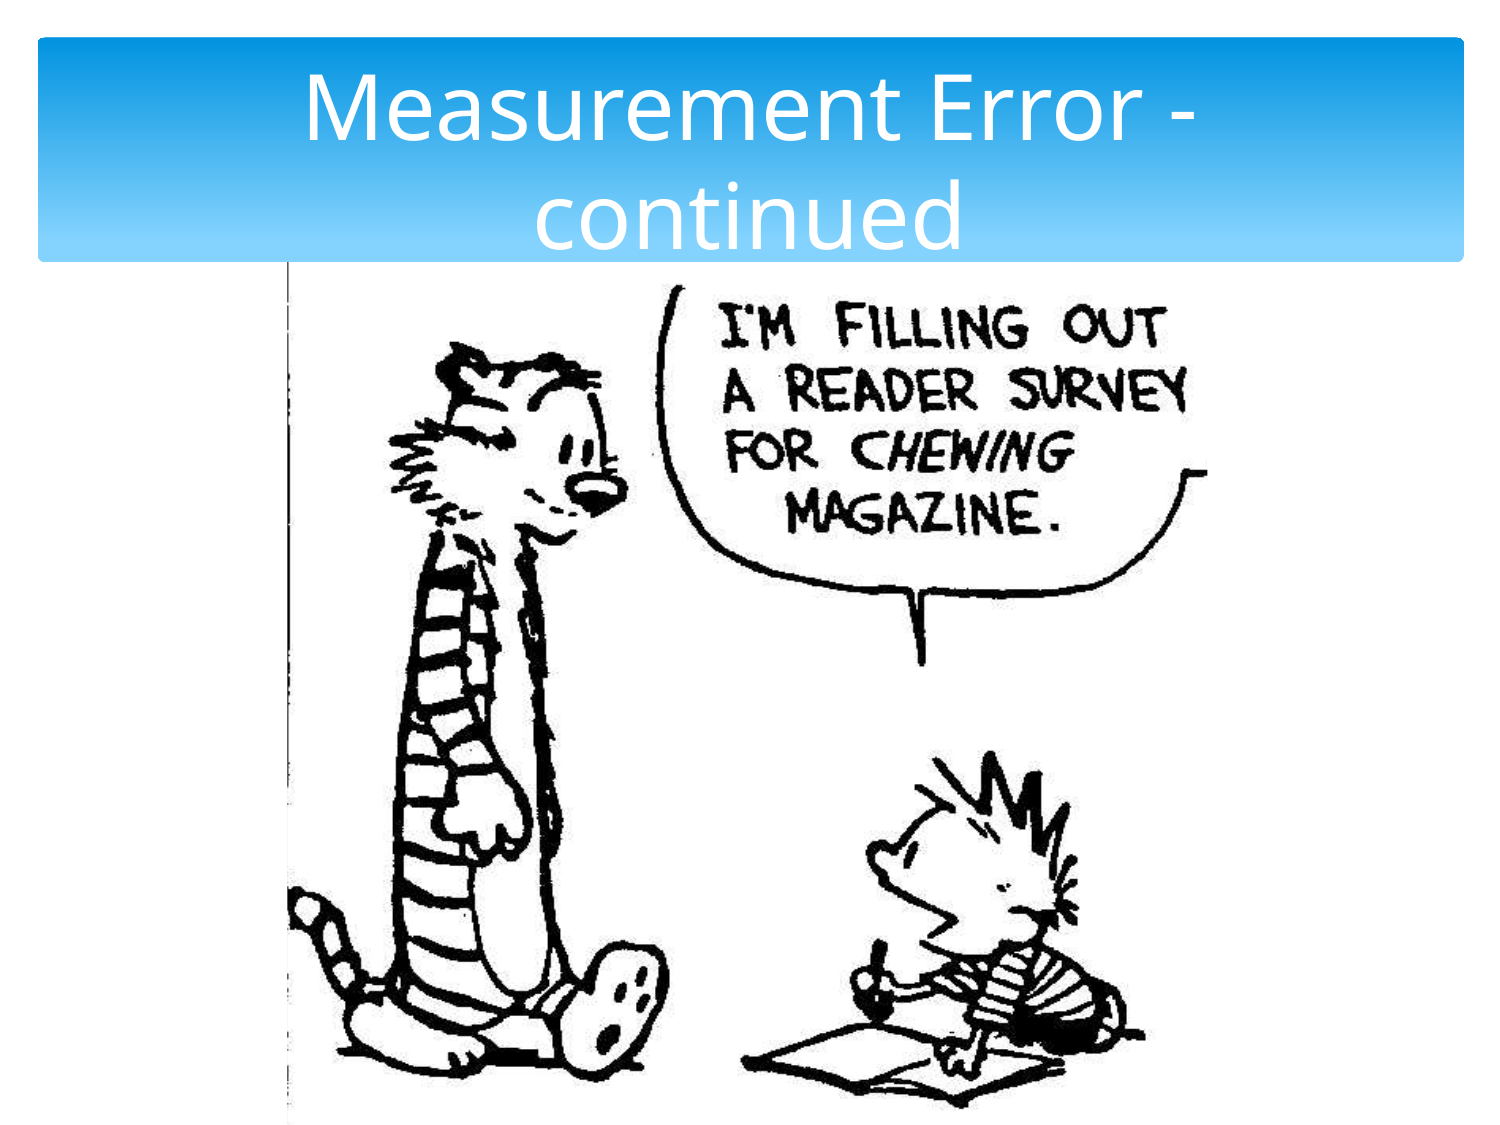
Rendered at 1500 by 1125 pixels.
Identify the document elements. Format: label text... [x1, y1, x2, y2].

picture [287, 262, 1208, 1125]
title Measurement Error - continued [75, 55, 1425, 261]
